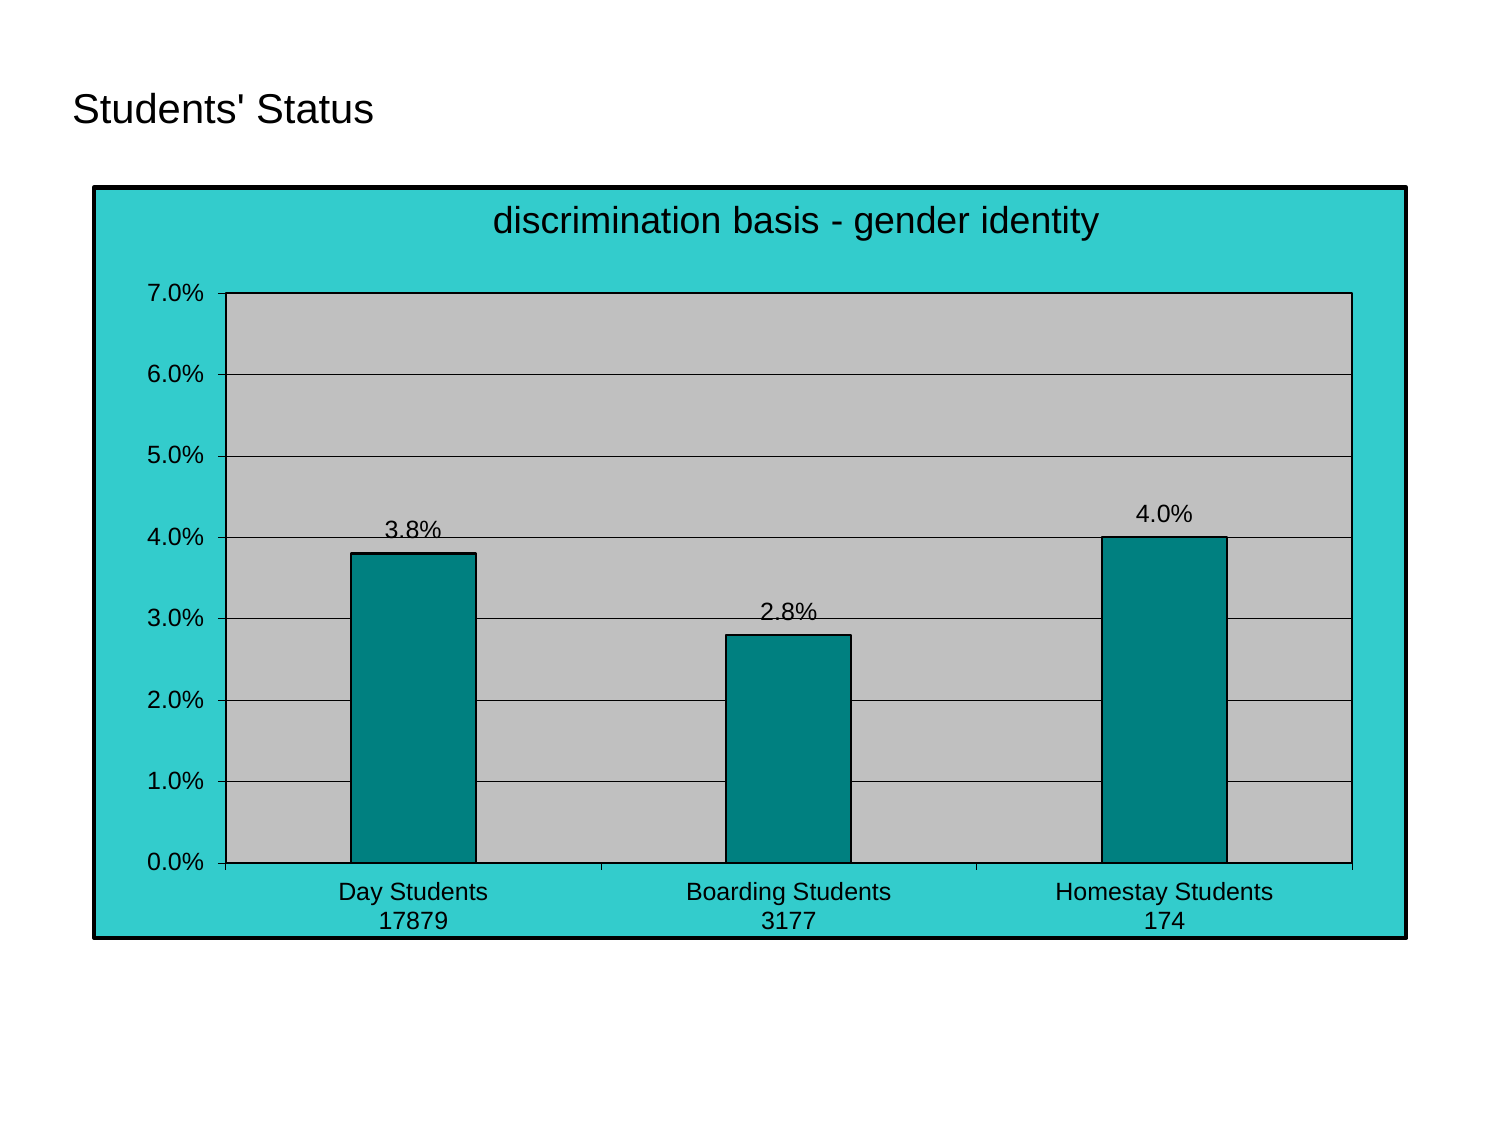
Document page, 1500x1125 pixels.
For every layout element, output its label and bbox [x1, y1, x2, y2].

picture [91, 185, 1409, 940]
